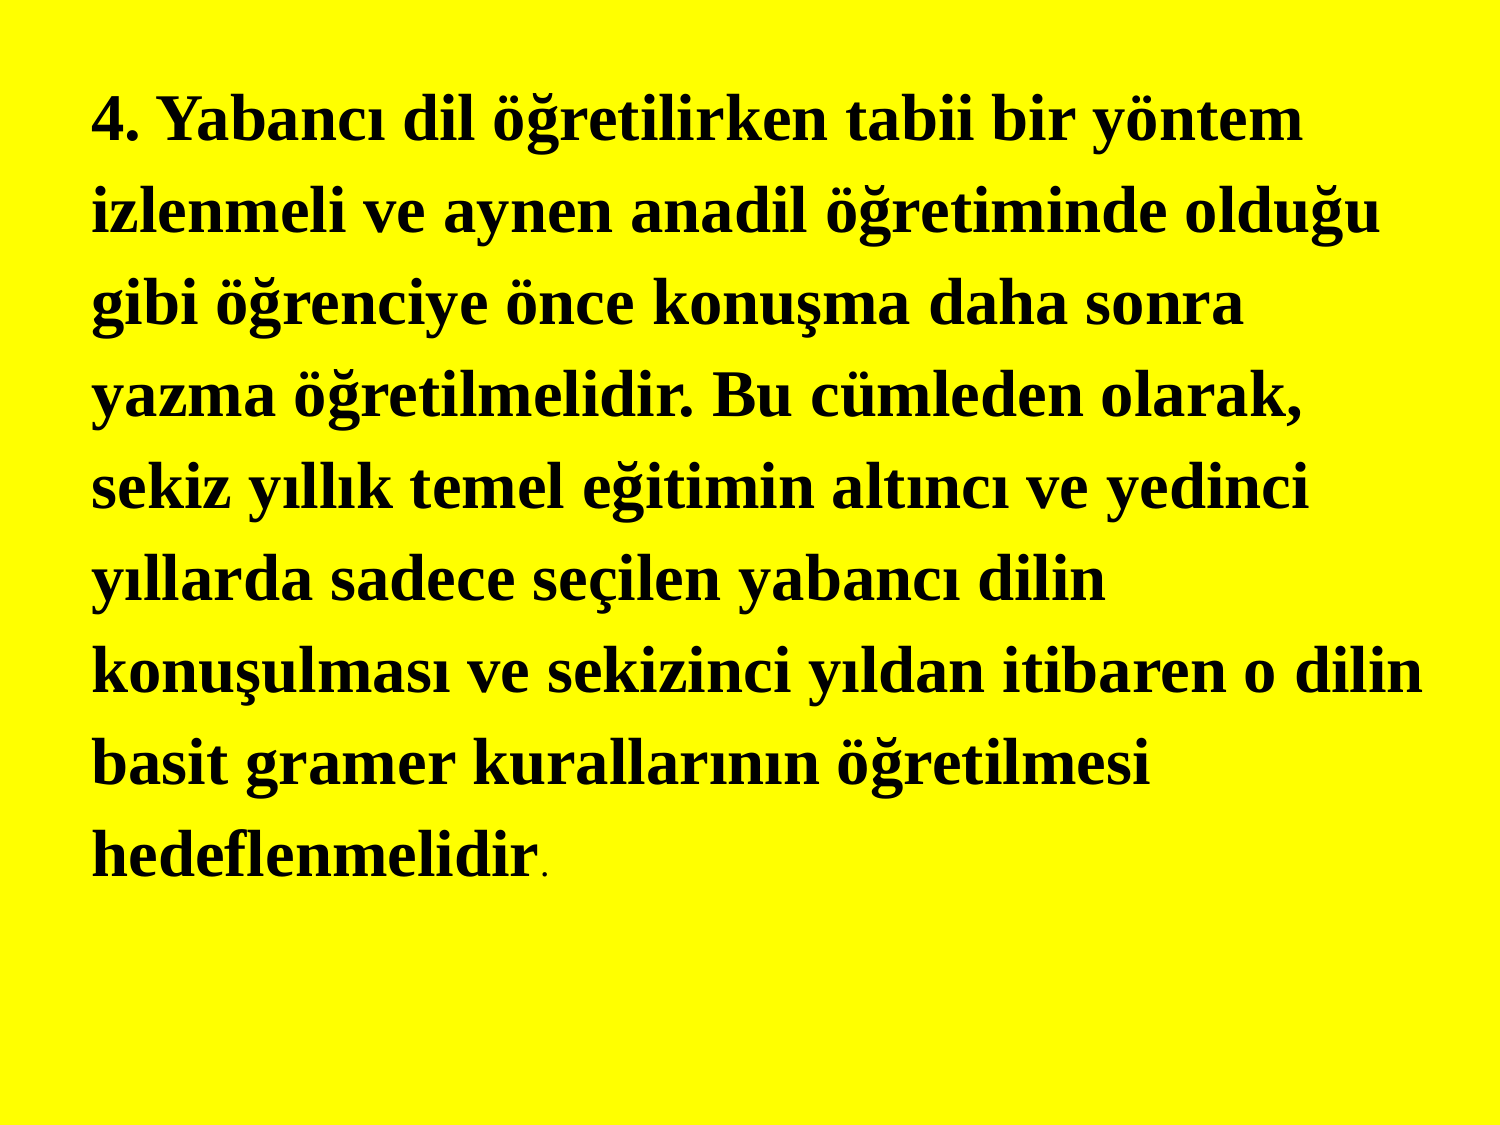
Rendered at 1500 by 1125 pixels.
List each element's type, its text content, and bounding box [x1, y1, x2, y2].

text_box 4. Yabancı dil öğretilirken tabii bir yöntem izlenmeli ve aynen anadil öğretiminde olduğu gibi öğrenciye önce konuşma daha sonra yazma öğretilmelidir. Bu cümleden olarak, sekiz yıllık temel eğitimin altıncı ve yedinci yıllarda sadece seçilen yabancı dilin konuşulması ve sekizinci yıldan itibaren o dilin basit gramer kurallarının öğretilmesi hedeflenmelidir. [76, 54, 1459, 897]
